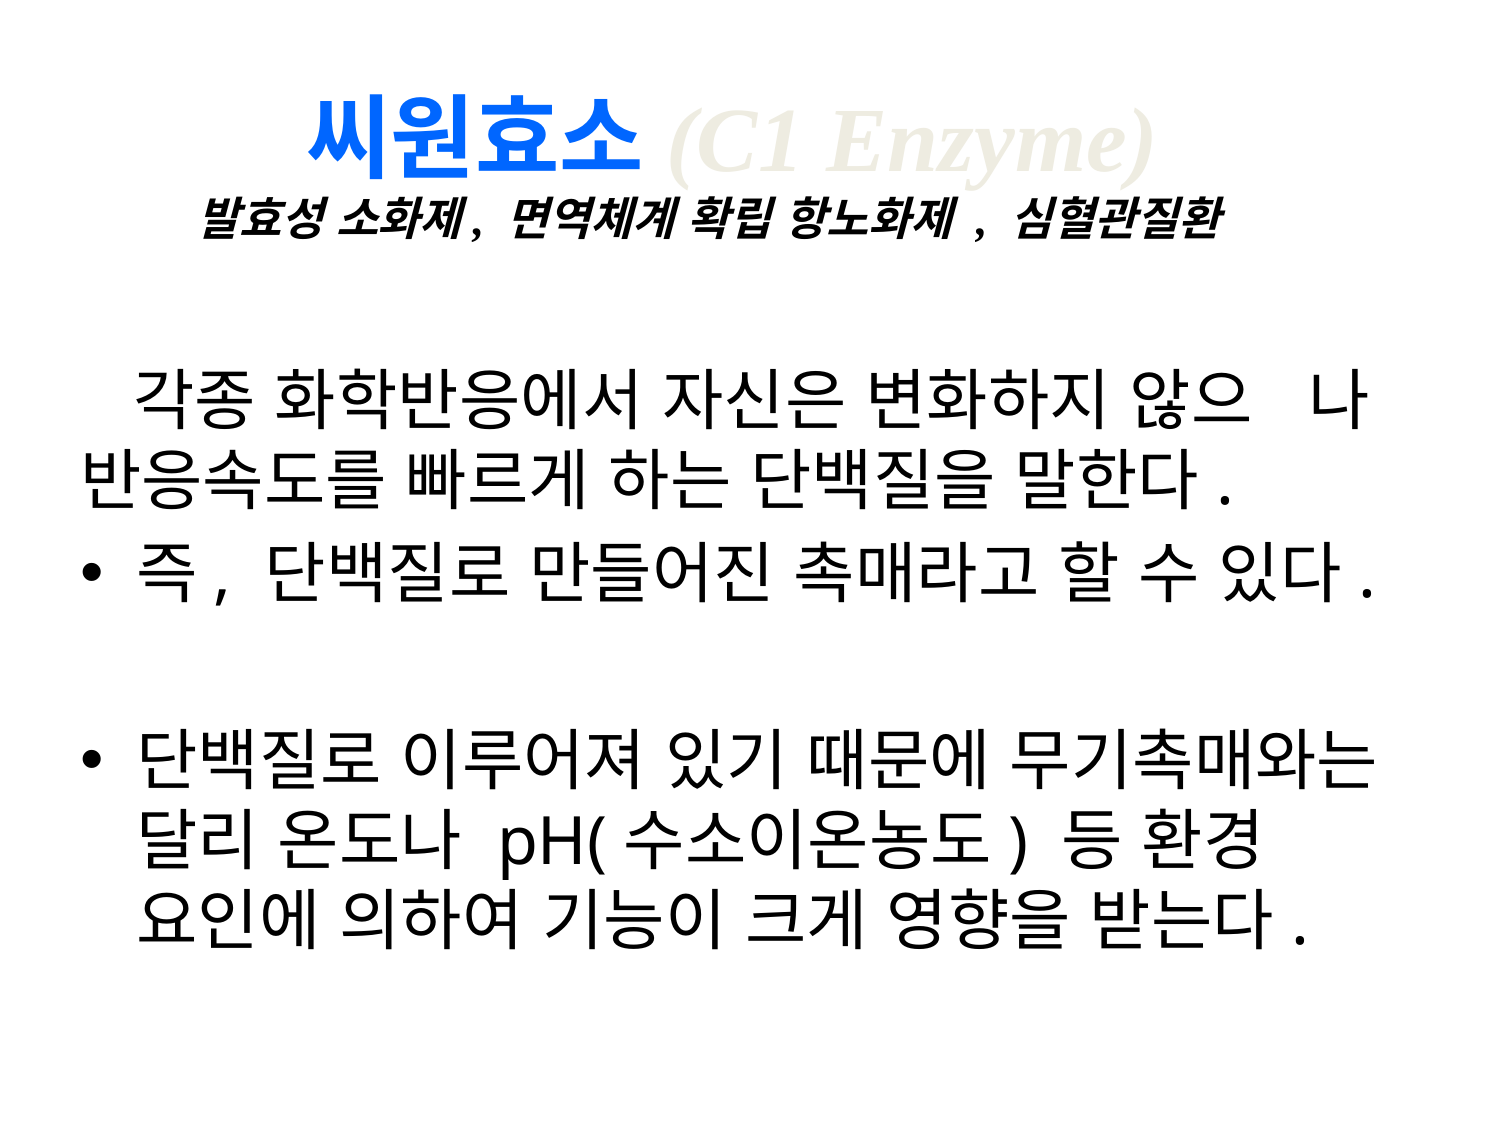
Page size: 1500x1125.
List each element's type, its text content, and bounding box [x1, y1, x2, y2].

title 씨원효소(C1 Enzyme) 발효성 소화제, 면역체계 확립 항노화제 , 심혈관질환 [17, 54, 1400, 325]
list 각종 화학반응에서 자신은 변화하지 않으 나 반응속도를 빠르게 하는 단백질을 말한다. 즉, 단백질로 만들어진 촉매라고 할 수 있다. 단백질로 이루어져 있기 때문에 무기촉매와는 달리 온도나 pH(수소이온농도) 등 환경 요인에 의하여 기능이 크게 영향을 받는다. [64, 349, 1415, 1093]
